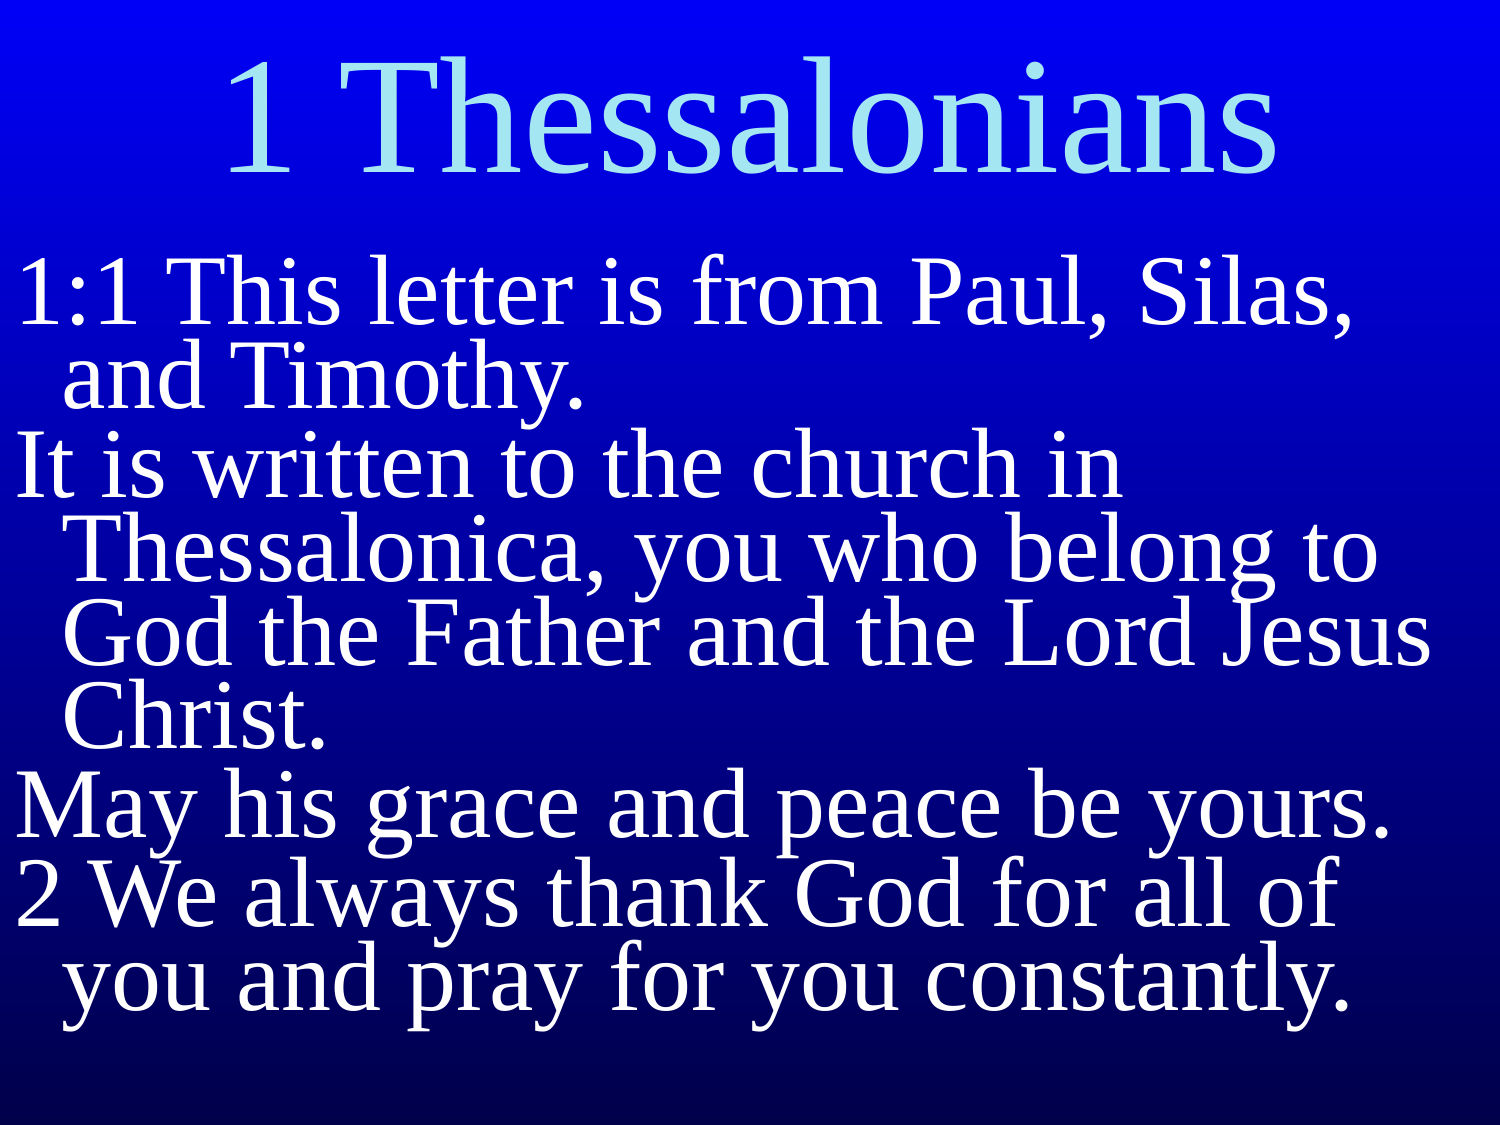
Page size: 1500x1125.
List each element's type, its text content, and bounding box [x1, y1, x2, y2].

list 1:1 This letter is from Paul, Silas, and Timothy. It is written to the church in Thessalonica, you who belong to God the Father and the Lord Jesus Christ. May his grace and peace be yours. 2 We always thank God for all of you and pray for you constantly. [0, 249, 1500, 1051]
title 1 Thessalonians [0, 0, 1500, 249]
